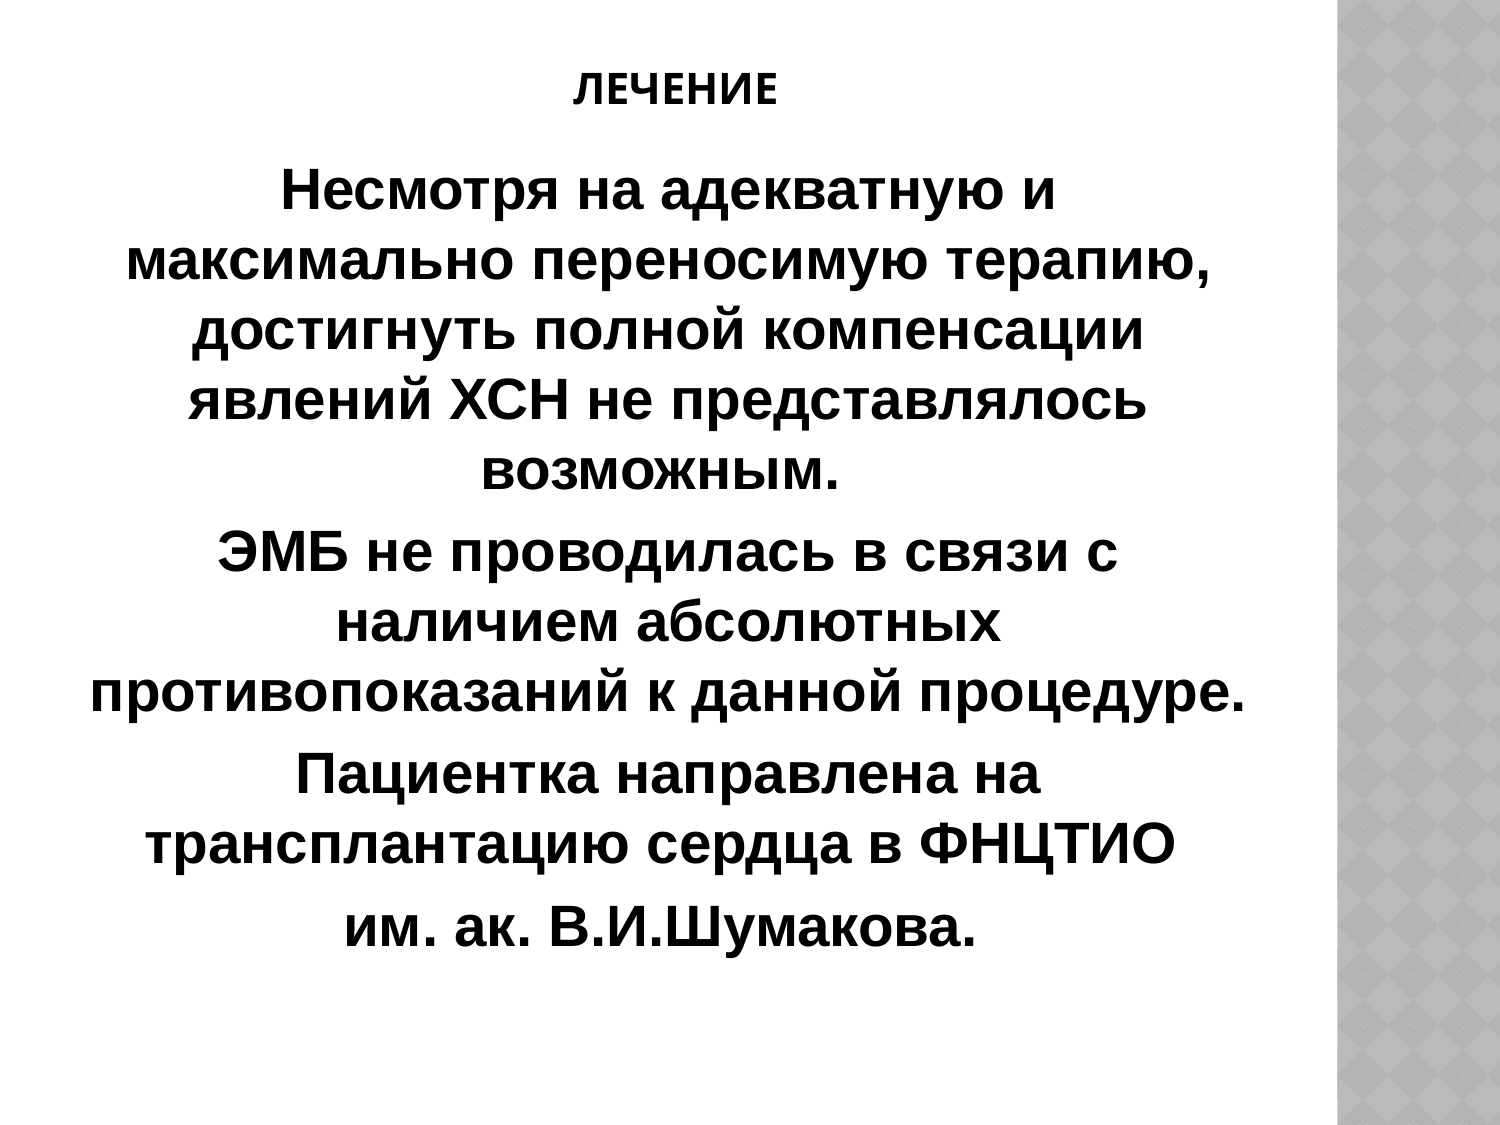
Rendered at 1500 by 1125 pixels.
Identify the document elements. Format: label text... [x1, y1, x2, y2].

list Несмотря на адекватную и максимально переносимую терапию, достигнуть полной компенсации явлений ХСН не представлялось возможным. ЭМБ не проводилась в связи с наличием абсолютных противопоказаний к данной процедуре. Пациентка направлена на трансплантацию сердца в ФНЦТИО им. ак. В.И.Шумакова. [75, 144, 1263, 1059]
title лечение [165, 60, 1188, 114]
